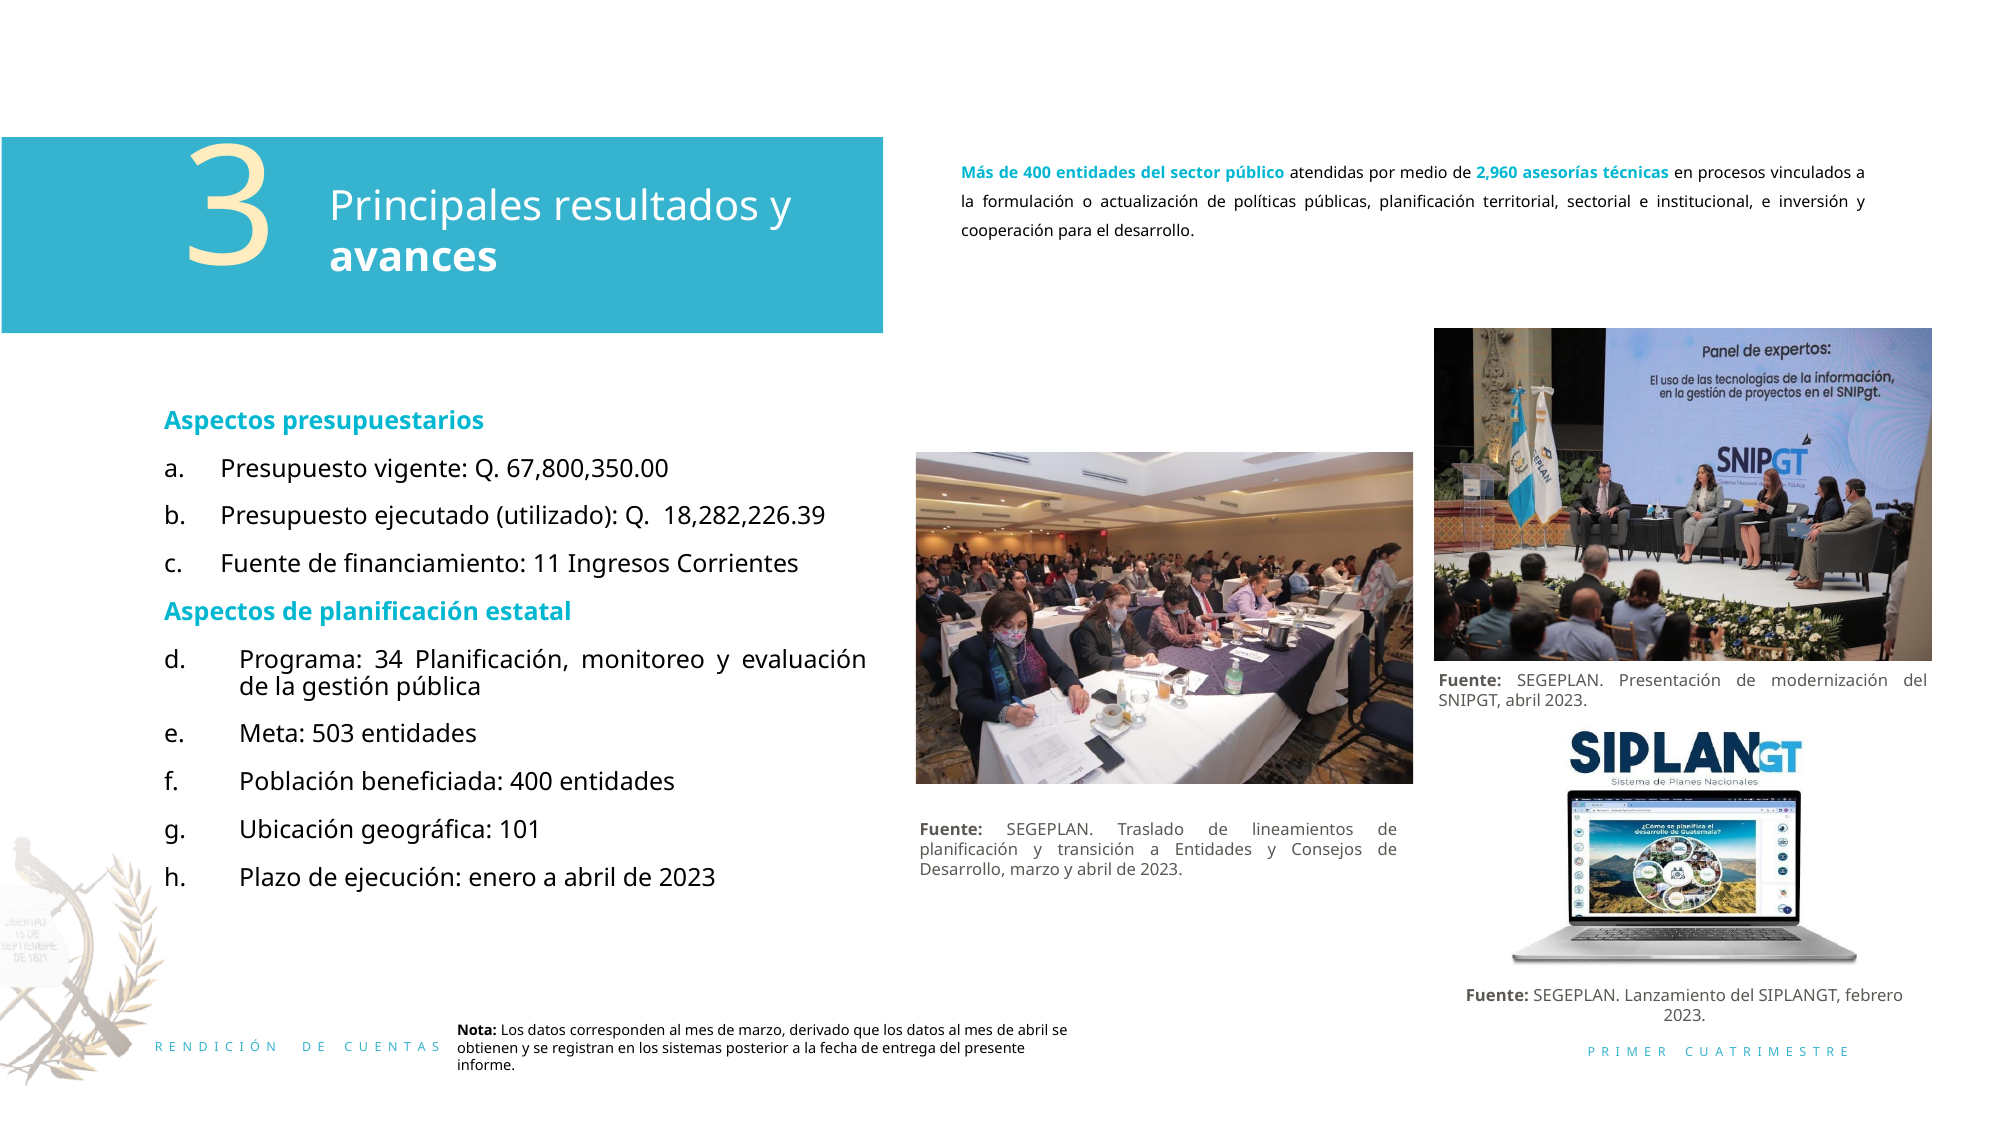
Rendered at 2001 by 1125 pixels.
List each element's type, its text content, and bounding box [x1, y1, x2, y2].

text_box Principales resultados y avances [351, 171, 853, 287]
picture [915, 451, 1414, 784]
text_box Fuente: SEGEPLAN. Presentación de modernización del SNIPGT, abril 2023. [1423, 661, 1943, 724]
picture [1434, 328, 1933, 661]
text_box Fuente: SEGEPLAN. Lanzamiento del SIPLANGT, febrero 2023. [1437, 977, 1932, 1040]
picture [0, 772, 205, 1125]
text_box [1, 137, 884, 334]
text_box 3 [167, 90, 351, 306]
text_box Más de 400 entidades del sector público atendidas por medio de 2,960 asesorías técnicas en procesos vinculados a la formulación o actualización de políticas públicas, planificación territorial, sectorial e institucional, e inversión y cooperación para el desarrollo. [946, 145, 1881, 314]
text_box Fuente: SEGEPLAN. Traslado de lineamientos de planificación y transición a Entidades y Consejos de Desarrollo, marzo y abril de 2023. [904, 811, 1414, 897]
text_box Aspectos presupuestarios Presupuesto vigente: Q. 67,800,350.00 Presupuesto ejecutado (utilizado): Q. 18,282,226.39 Fuente de financiamiento: 11 Ingresos Corrientes Aspectos de planificación estatal Programa: 34 Planificación, monitoreo y evaluación de la gestión pública Meta: 503 entidades Población beneficiada: 400 entidades Ubicación geográfica: 101 Plazo de ejecución: enero a abril de 2023 [149, 349, 884, 975]
picture [1486, 723, 1895, 975]
text_box Nota: Los datos corresponden al mes de marzo, derivado que los datos al mes de abril se obtienen y se registran en los sistemas posterior a la fecha de entrega del presente informe. [442, 1013, 1091, 1081]
